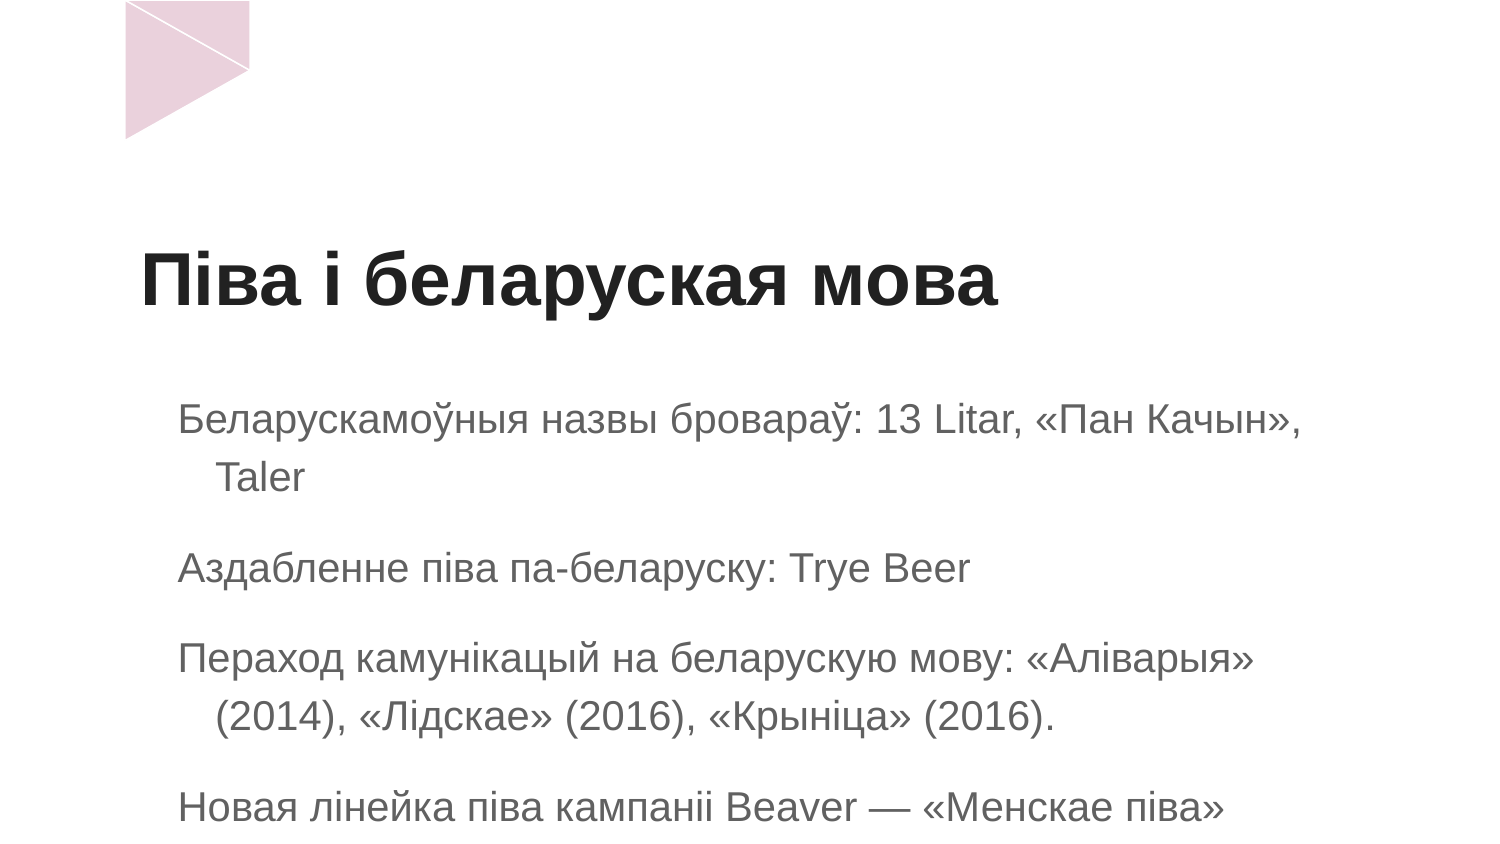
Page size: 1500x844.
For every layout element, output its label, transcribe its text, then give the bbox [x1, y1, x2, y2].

list Беларускамоўныя назвы бровараў: 13 Litar, «Пан Качын», Taler Аздабленне піва па-беларуску: Trye Beer Пераход камунікацый на беларускую мову: «Аліварыя» (2014), «Лідскае» (2016), «Крыніца» (2016). Новая лінейка піва кампаніі Beaver — «Менскае піва» [125, 369, 1375, 753]
title Піва і беларуская мова [125, 195, 1375, 336]
